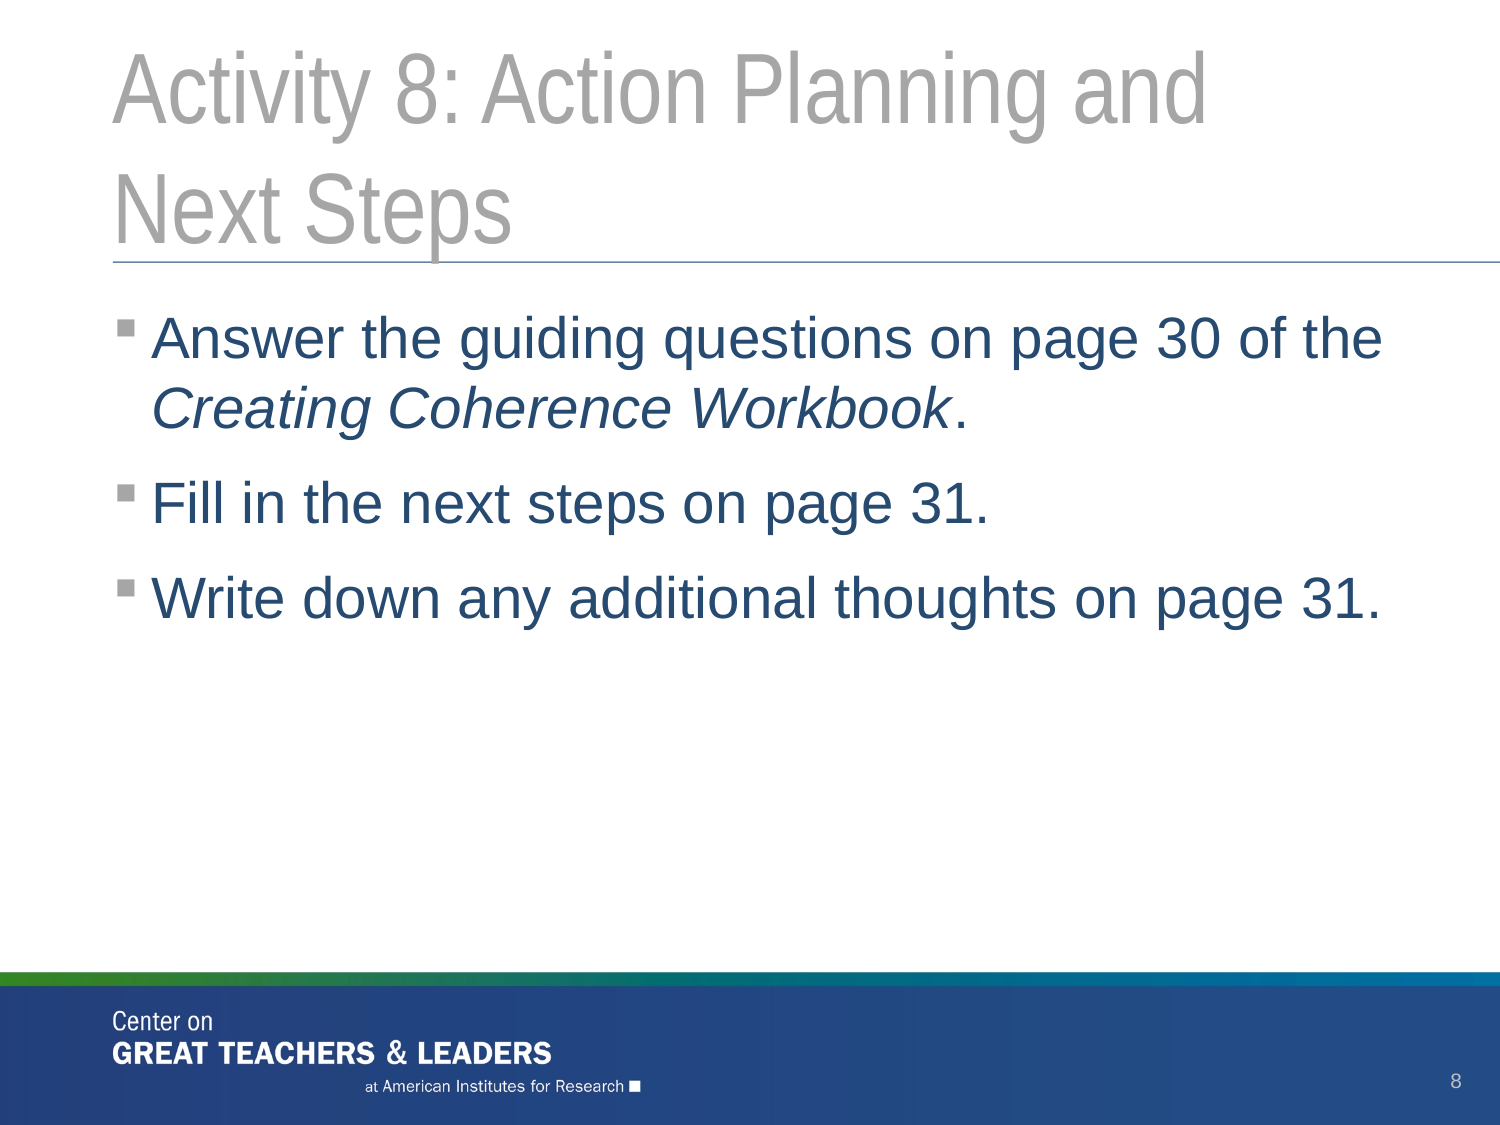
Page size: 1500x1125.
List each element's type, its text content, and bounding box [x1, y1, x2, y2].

title Activity 8: Action Planning and Next Steps [112, 19, 1463, 265]
slide_number 8 [1436, 1067, 1462, 1093]
picture [0, 0, 1500, 1125]
list Answer the guiding questions on page 30 of the Creating Coherence Workbook. Fill in the next steps on page 31. Write down any additional thoughts on page 31. [112, 300, 1463, 970]
